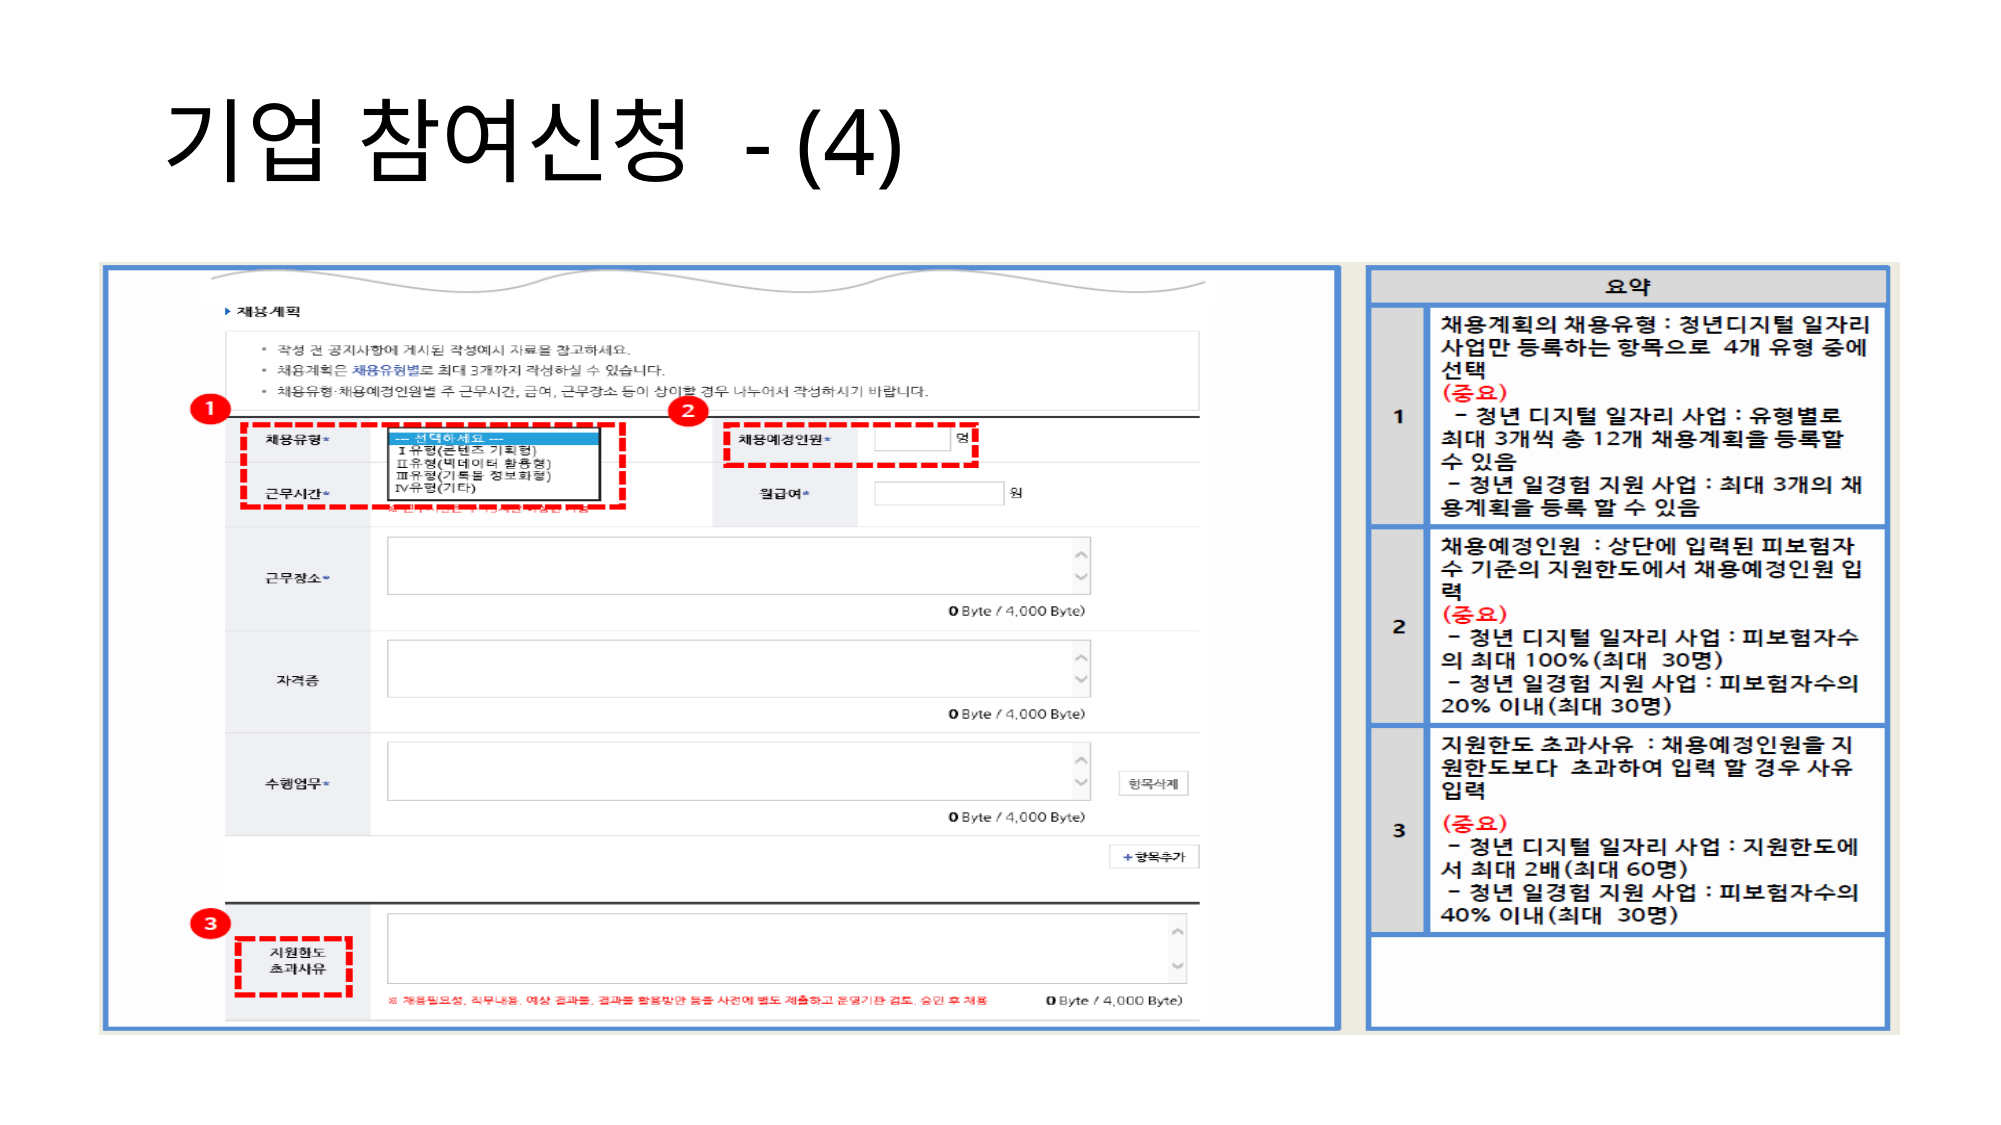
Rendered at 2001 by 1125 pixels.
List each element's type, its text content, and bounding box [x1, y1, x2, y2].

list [99, 261, 1901, 1036]
title 기업 참여신청 - (4) [99, 45, 1900, 233]
